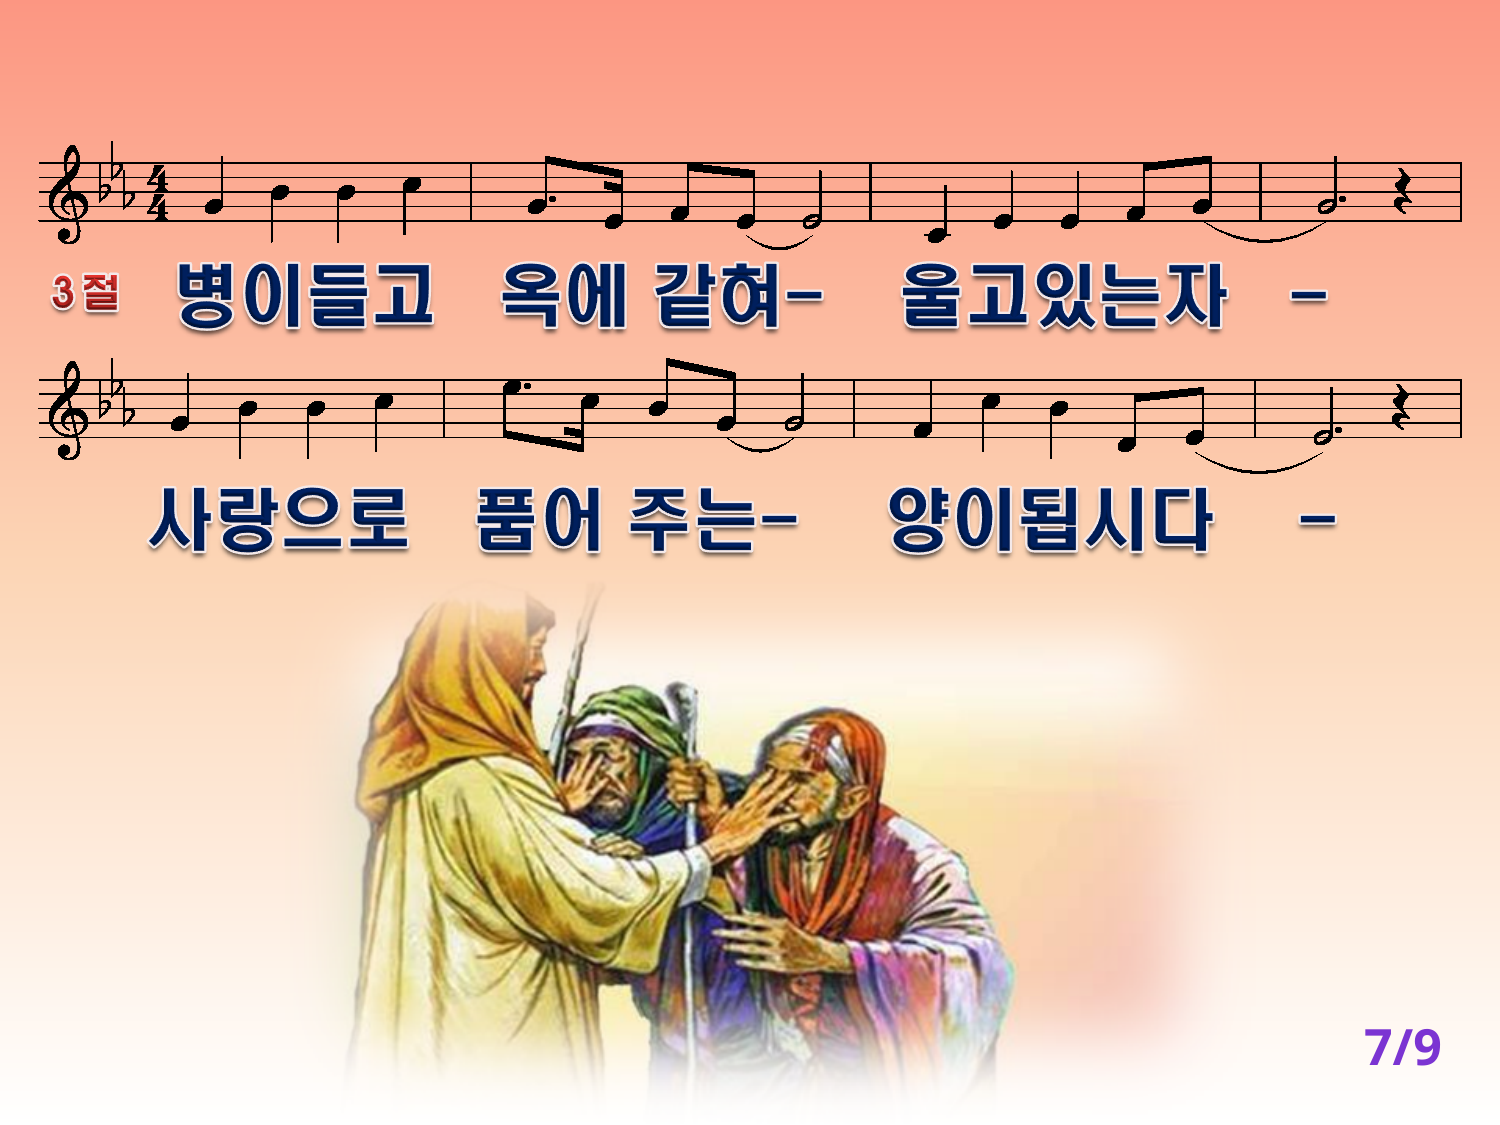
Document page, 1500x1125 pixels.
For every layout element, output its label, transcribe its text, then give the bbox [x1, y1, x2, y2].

text_box 7/9 [1348, 1007, 1457, 1083]
picture [0, 0, 1500, 1125]
